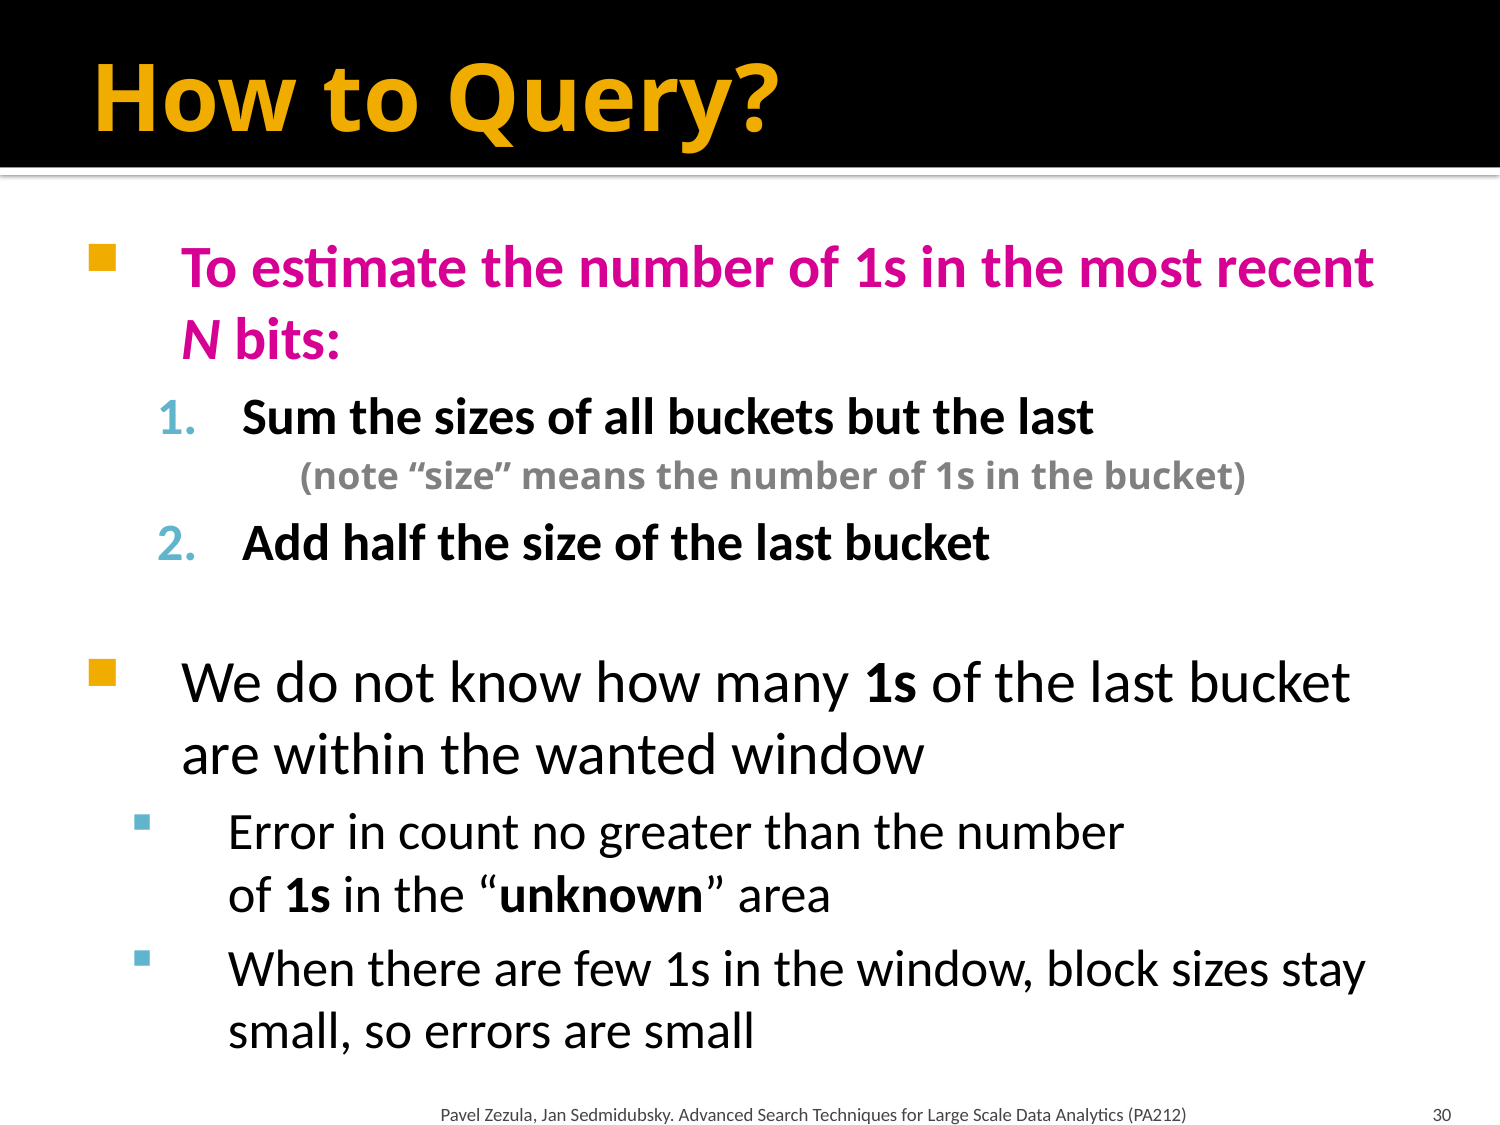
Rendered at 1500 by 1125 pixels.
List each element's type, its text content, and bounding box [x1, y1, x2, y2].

slide_number 30 [1345, 1080, 1467, 1125]
title How to Query? [75, 12, 1425, 175]
list To estimate the number of 1s in the most recent N bits: Sum the sizes of all buckets but the last (note “size” means the number of 1s in the bucket) Add half the size of the last bucket We do not know how many 1s of the last bucket are within the wanted window Error in count no greater than the number of 1s in the “unknown” area When there are few 1s in the window, block sizes stay small, so errors are small [75, 212, 1425, 1075]
footer Pavel Zezula, Jan Sedmidubsky. Advanced Search Techniques for Large Scale Data Analytics (PA212) [433, 1080, 1337, 1125]
